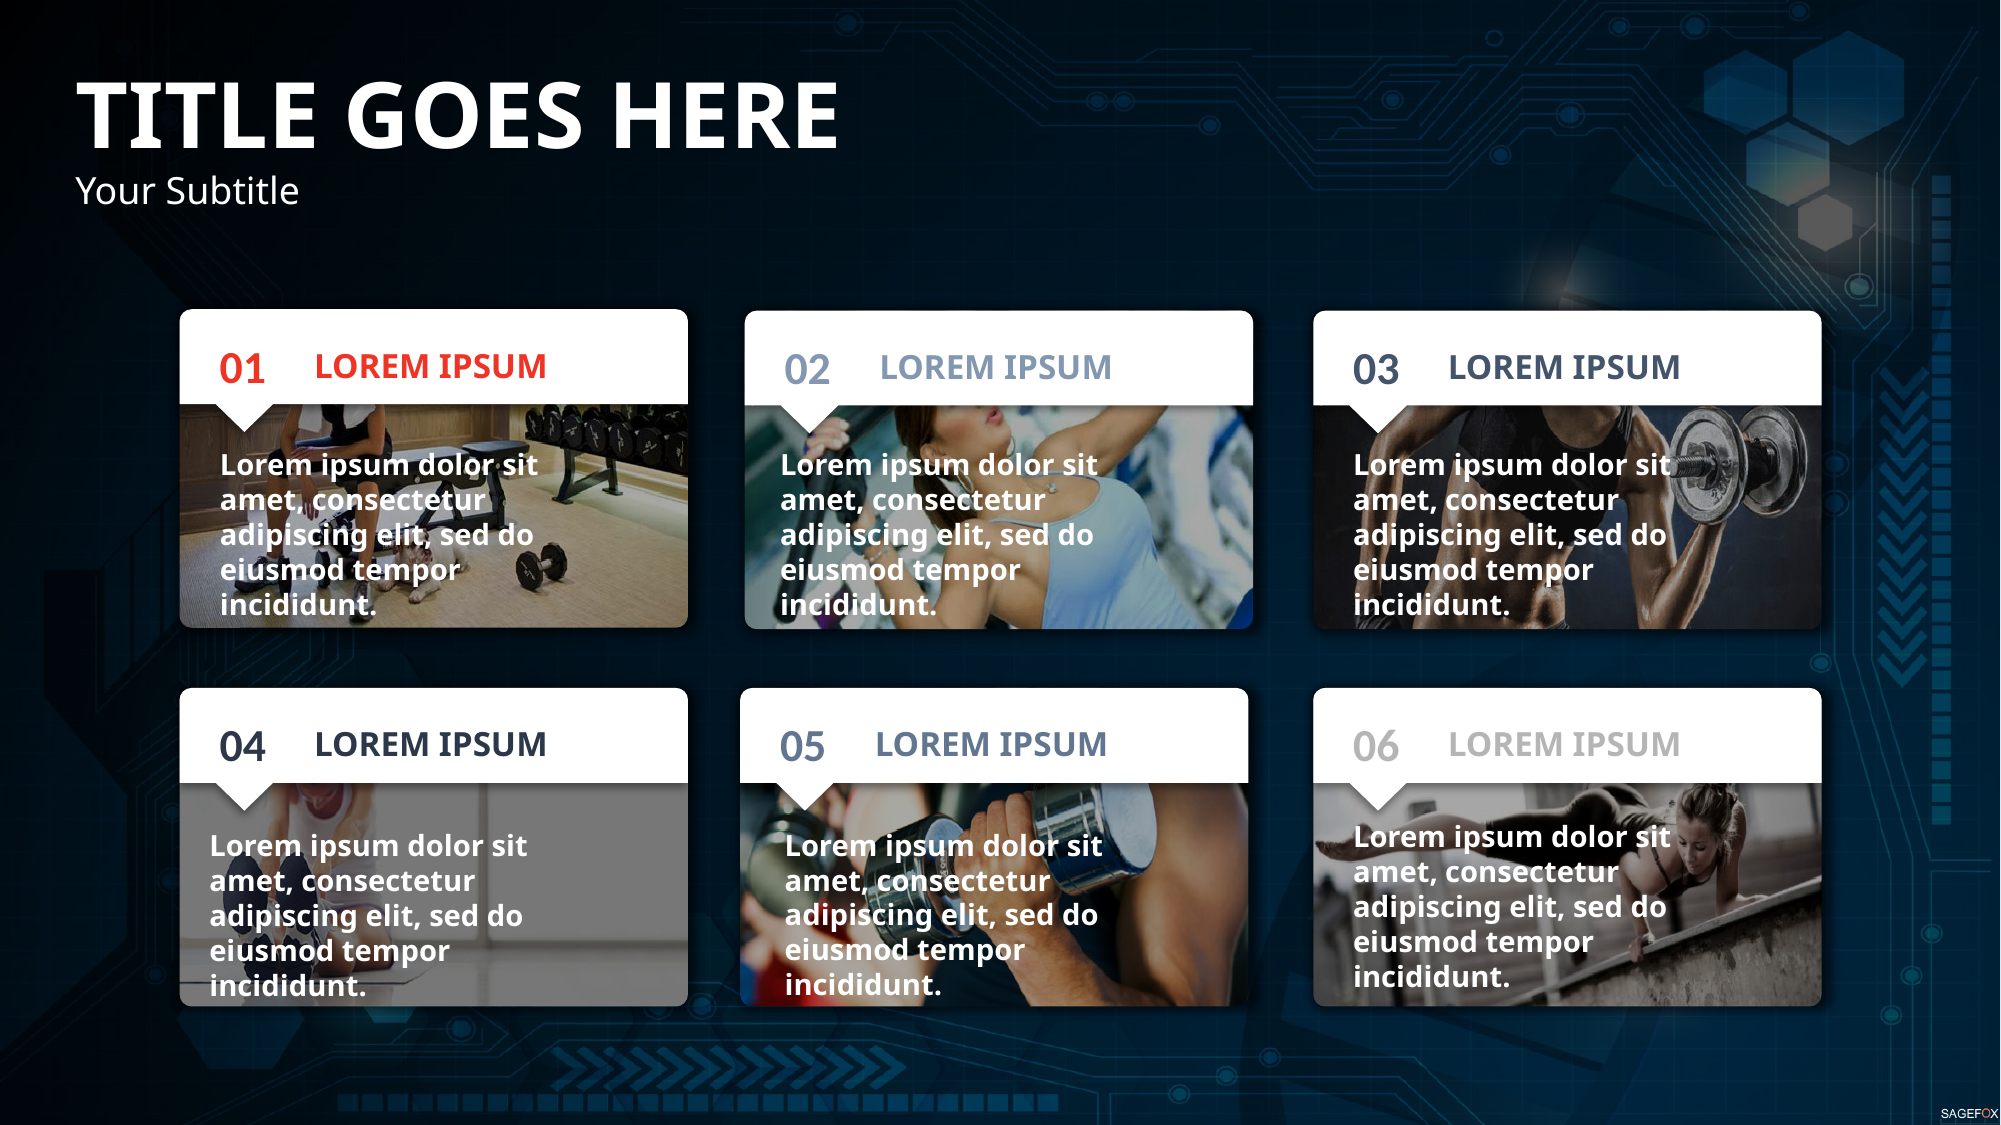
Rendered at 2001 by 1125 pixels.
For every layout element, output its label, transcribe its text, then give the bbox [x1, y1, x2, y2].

text_box [178, 413, 237, 629]
text_box [178, 792, 239, 1008]
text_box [740, 687, 1249, 811]
text_box Lorem ipsum dolor sit amet, consectetur adipiscing elit, sed do eiusmod tempor incididunt. [194, 819, 591, 1010]
text_box TITLE GOES HERE Your Subtitle [60, 49, 1036, 220]
text_box Lorem ipsum dolor sit amet, consectetur adipiscing elit, sed do eiusmod tempor incididunt. [205, 439, 602, 629]
text_box [809, 791, 1250, 1008]
text_box Lorem ipsum dolor sit amet, consectetur adipiscing elit, sed do eiusmod tempor incididunt. [765, 438, 1162, 629]
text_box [744, 310, 1254, 434]
text_box [743, 412, 1255, 631]
text_box [1312, 413, 1823, 631]
text_box [1312, 792, 1823, 1008]
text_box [1313, 687, 1822, 811]
picture [0, 0, 2001, 1125]
text_box [250, 413, 689, 629]
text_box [179, 309, 688, 432]
text_box Lorem ipsum dolor sit amet, consectetur adipiscing elit, sed do eiusmod tempor incididunt. [769, 819, 1166, 1009]
text_box Lorem ipsum dolor sit amet, consectetur adipiscing elit, sed do eiusmod tempor incididunt. [1338, 811, 1735, 1001]
text_box [249, 792, 689, 1008]
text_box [1313, 310, 1822, 434]
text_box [179, 687, 688, 811]
text_box Lorem ipsum dolor sit amet, consectetur adipiscing elit, sed do eiusmod tempor incididunt. [1338, 438, 1735, 629]
text_box [739, 793, 799, 1008]
